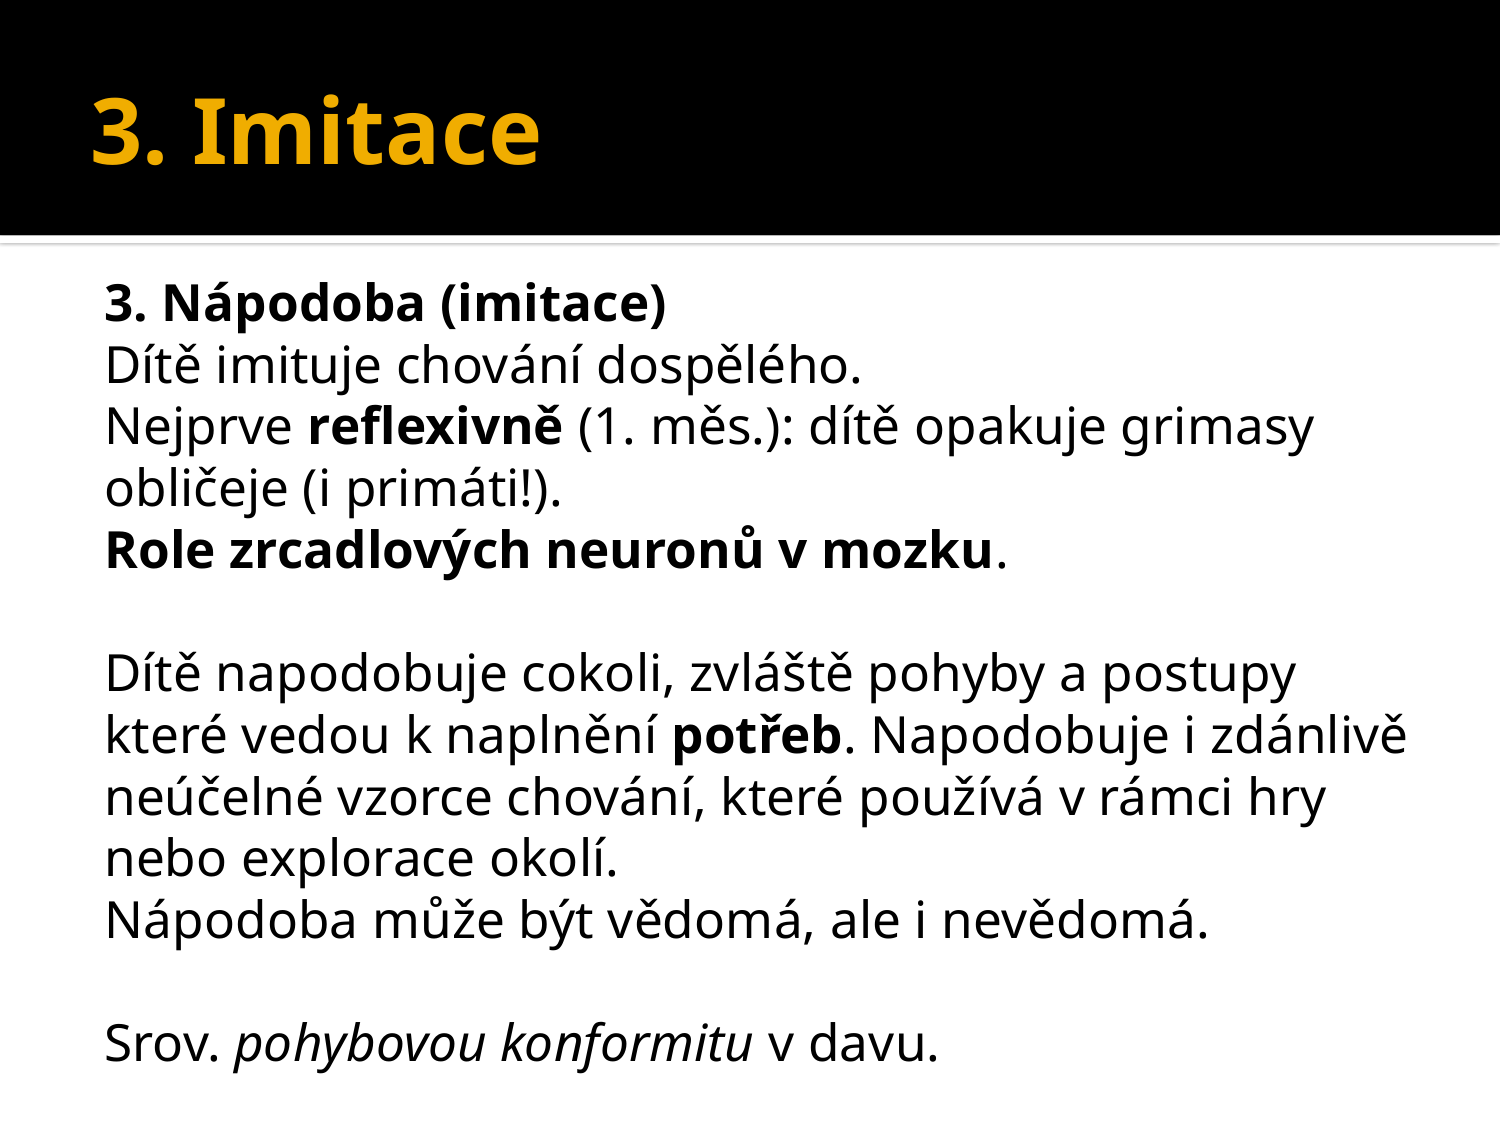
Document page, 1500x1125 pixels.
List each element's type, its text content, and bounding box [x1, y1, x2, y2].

title 3. Imitace [75, 25, 1425, 231]
list 3. Nápodoba (imitace) Dítě imituje chování dospělého. Nejprve reflexivně (1. měs.): dítě opakuje grimasy obličeje (i primáti!). Role zrcadlových neuronů v mozku. Dítě napodobuje cokoli, zvláště pohyby a postupy které vedou k naplnění potřeb. Napodobuje i zdánlivě neúčelné vzorce chování, které používá v rámci hry nebo explorace okolí. Nápodoba může být vědomá, ale i nevědomá. Srov. pohybovou konformitu v davu. [76, 255, 1427, 1083]
